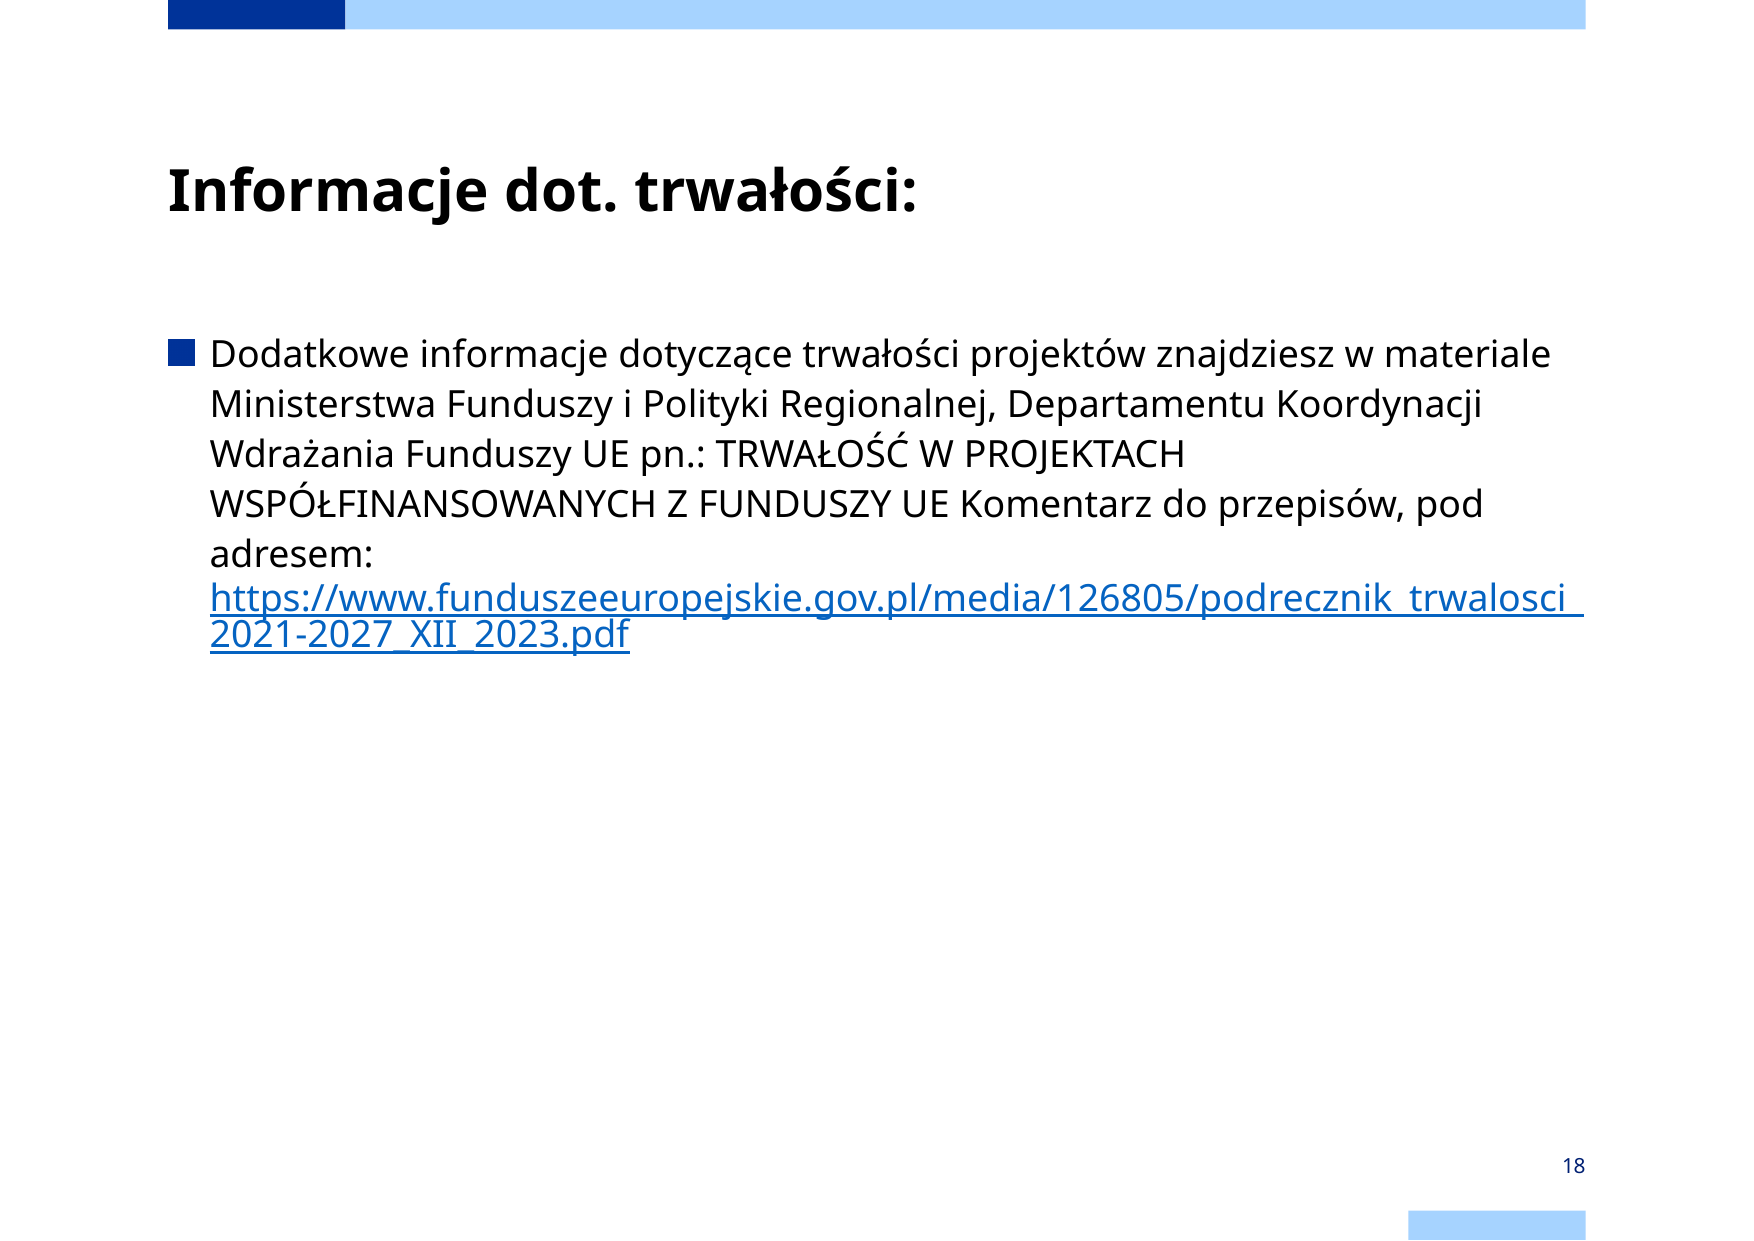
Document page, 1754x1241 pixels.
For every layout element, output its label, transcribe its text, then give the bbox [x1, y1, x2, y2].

picture [168, 339, 195, 366]
list Dodatkowe informacje dotyczące trwałości projektów znajdziesz w materiale Ministerstwa Funduszy i Polityki Regionalnej, Departamentu Koordynacji Wdrażania Funduszy UE pn.: TRWAŁOŚĆ W PROJEKTACH WSPÓŁFINANSOWANYCH Z FUNDUSZY UE Komentarz do przepisów, pod adresem: https://www.funduszeeuropejskie.gov.pl/media/126805/podrecznik_trwalosci_2021-2027_XII_2023.pdf [168, 324, 1586, 1093]
slide_number 18 [1408, 1151, 1586, 1182]
title Informacje dot. trwałości: [168, 147, 1586, 324]
